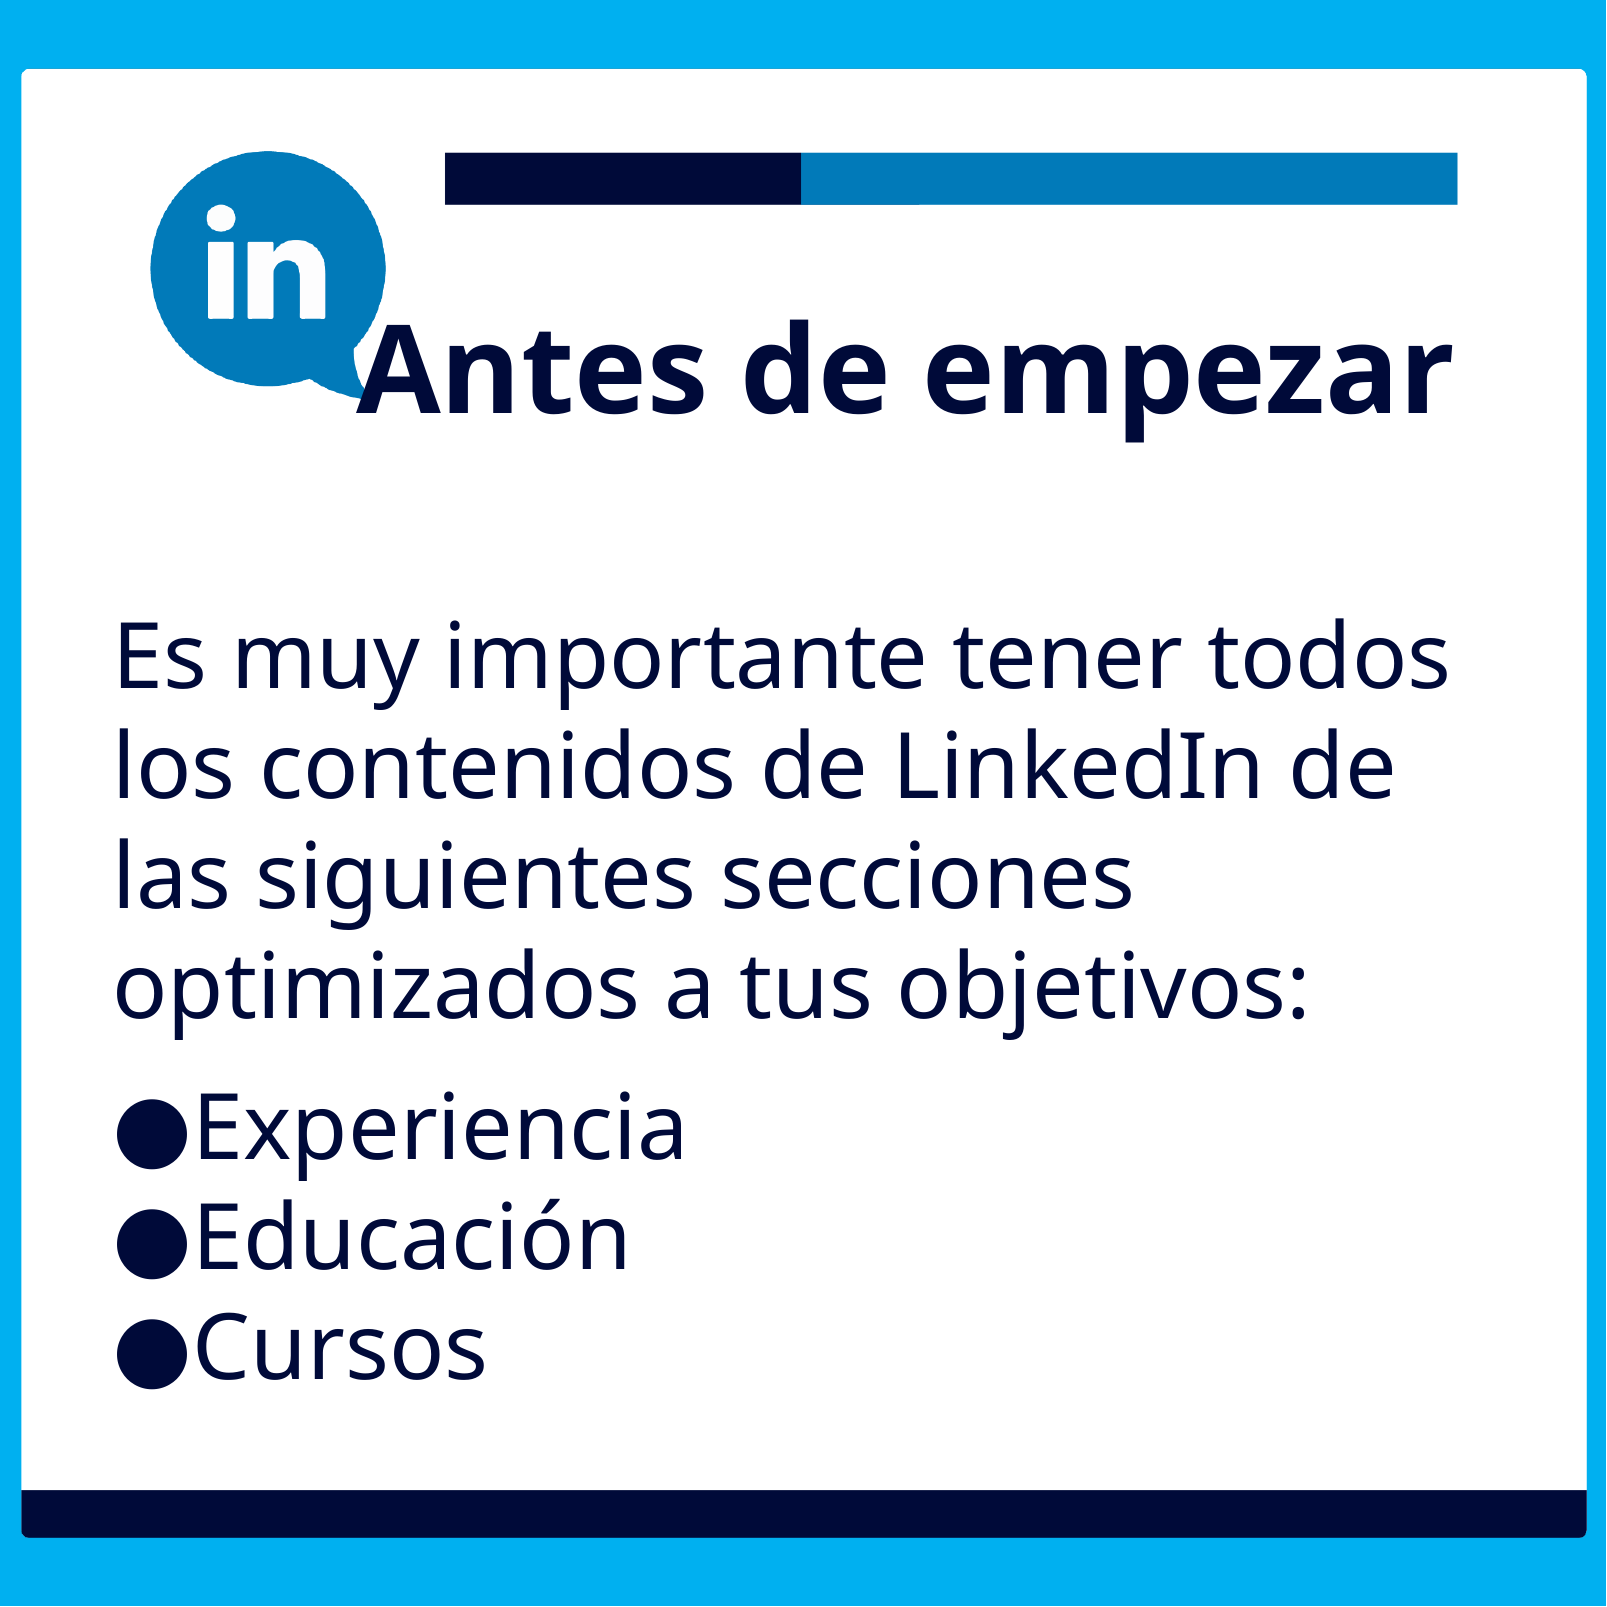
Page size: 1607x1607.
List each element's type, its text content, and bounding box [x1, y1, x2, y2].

subtitle Es muy importante tener todos los contenidos de LinkedIn de las siguientes secciones optimizados a tus objetivos: Experiencia Educación Cursos [112, 596, 1494, 1433]
title Antes de empezar [353, 244, 1457, 503]
picture [22, 69, 1586, 1537]
